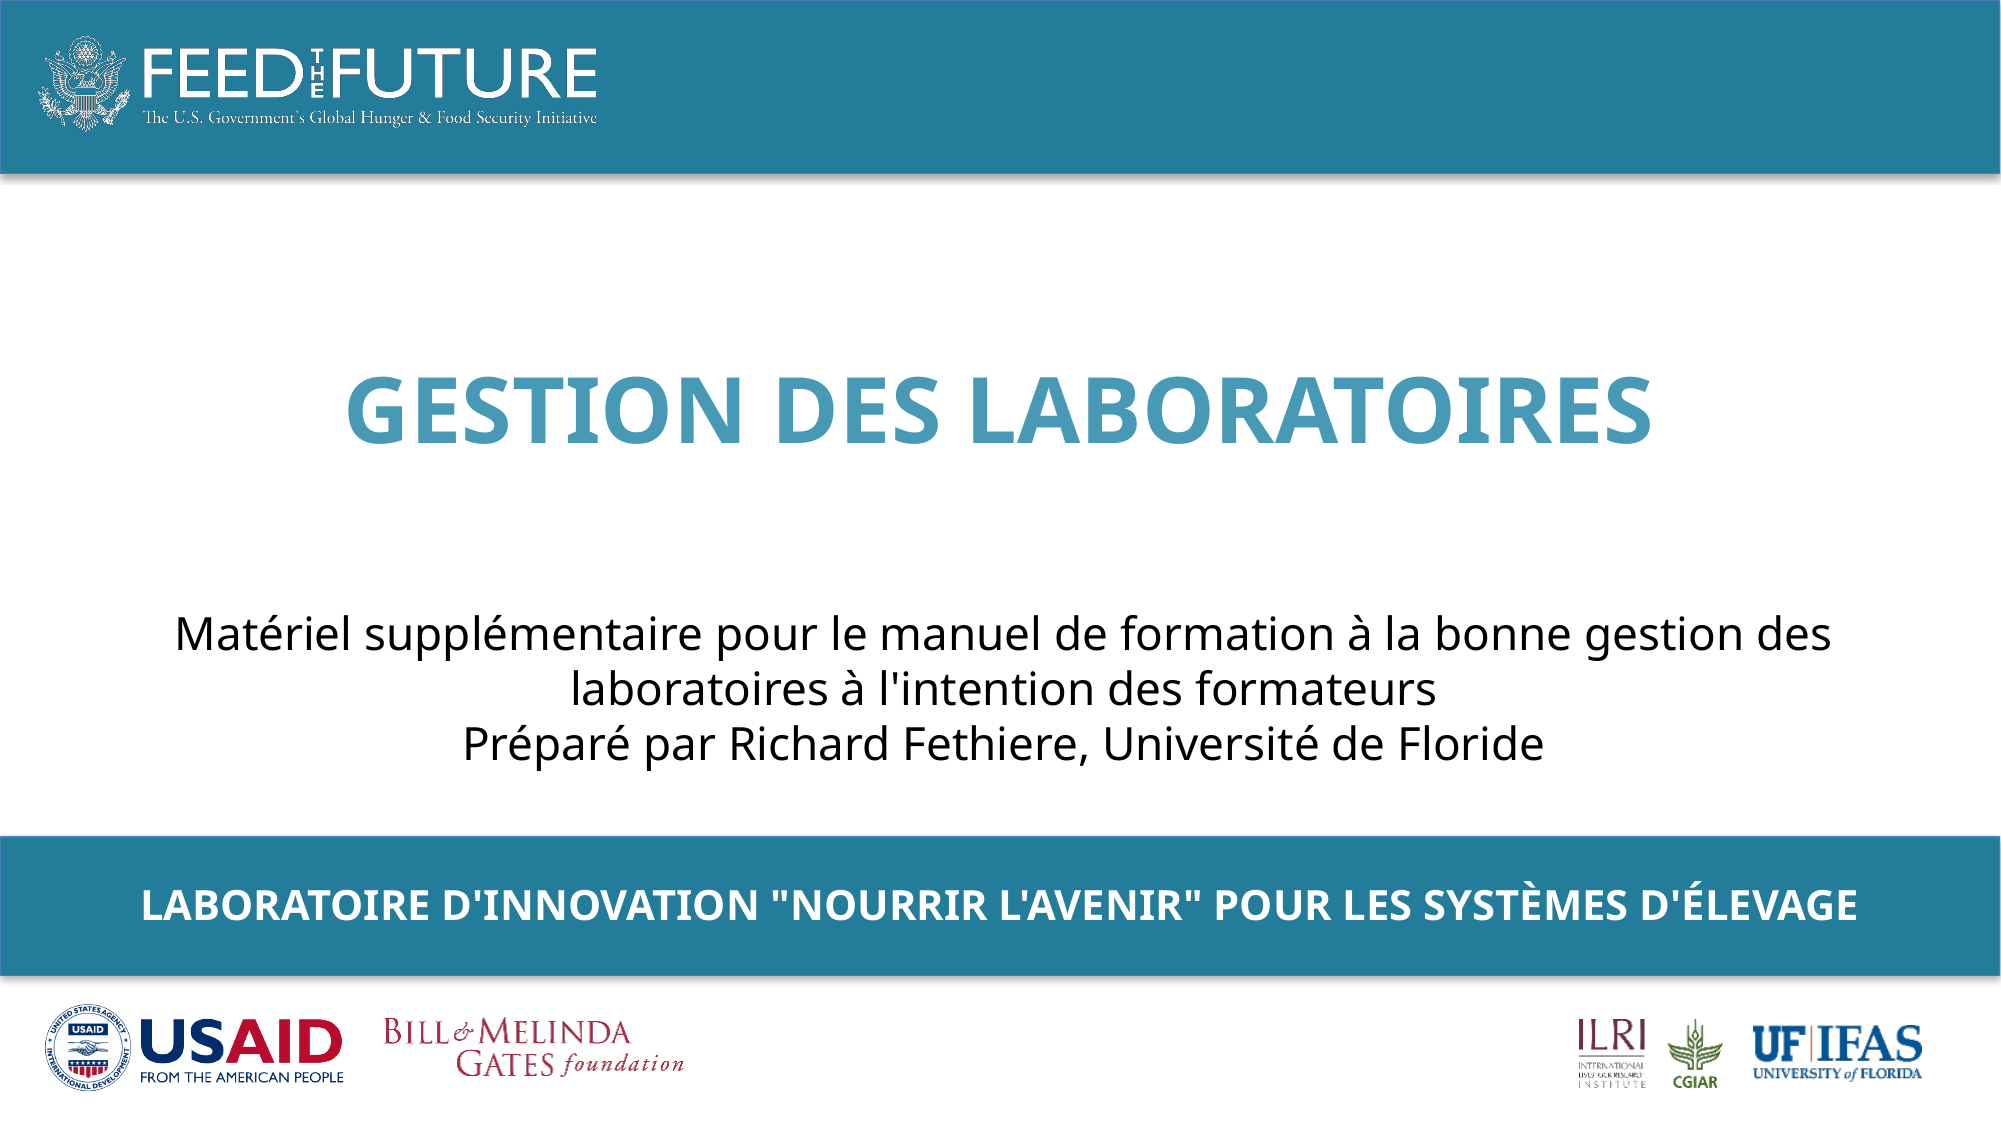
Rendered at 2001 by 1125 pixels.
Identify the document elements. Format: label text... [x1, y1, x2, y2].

picture [1753, 1025, 1922, 1082]
picture [0, 975, 683, 1125]
text_box Matériel supplémentaire pour le manuel de formation à la bonne gestion des laboratoires à l'intention des formateurs Préparé par Richard Fethiere, Université de Floride [157, 597, 1851, 778]
picture [1579, 1019, 1723, 1088]
list GESTION DES LABORATOIRES [75, 344, 1925, 482]
list LABORATOIRE D'INNOVATION "NOURRIR L'AVENIR" POUR LES SYSTÈMES D'ÉLEVAGE [104, 871, 1896, 990]
